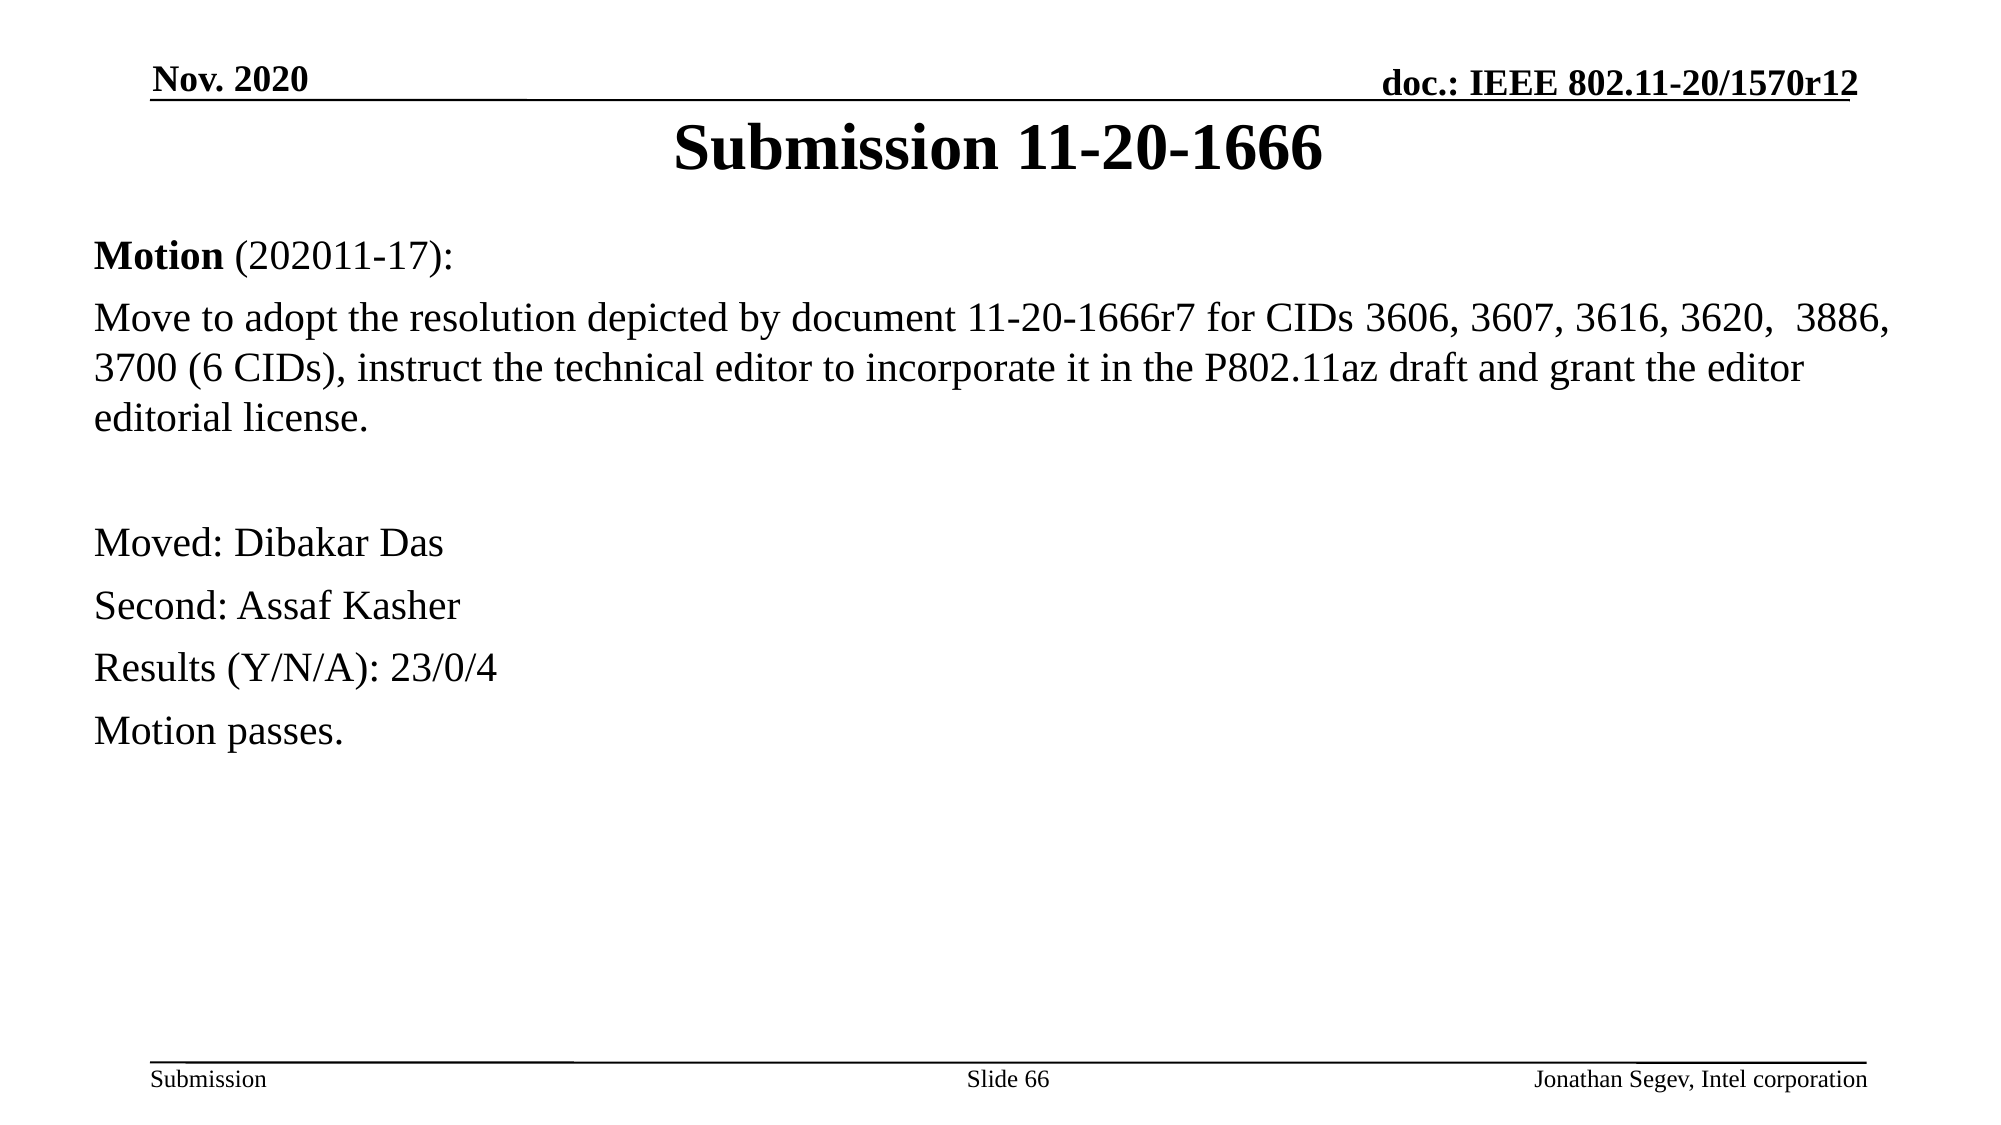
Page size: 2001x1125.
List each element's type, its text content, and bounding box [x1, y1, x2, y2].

title Submission 11-20-1666 [149, 112, 1850, 173]
list Motion (202011-17): Move to adopt the resolution depicted by document 11-20-1666r7 for CIDs 3606, 3607, 3616, 3620, 3886, 3700 (6 CIDs), instruct the technical editor to incorporate it in the P802.11az draft and grant the editor editorial license. Moved: Dibakar Das Second: Assaf Kasher Results (Y/N/A): 23/0/4 Motion passes. [78, 219, 1922, 1000]
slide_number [152, 54, 563, 100]
footer Jonathan Segev, Intel corporation [1171, 1061, 1869, 1093]
slide_number Slide 66 [950, 1061, 1067, 1123]
